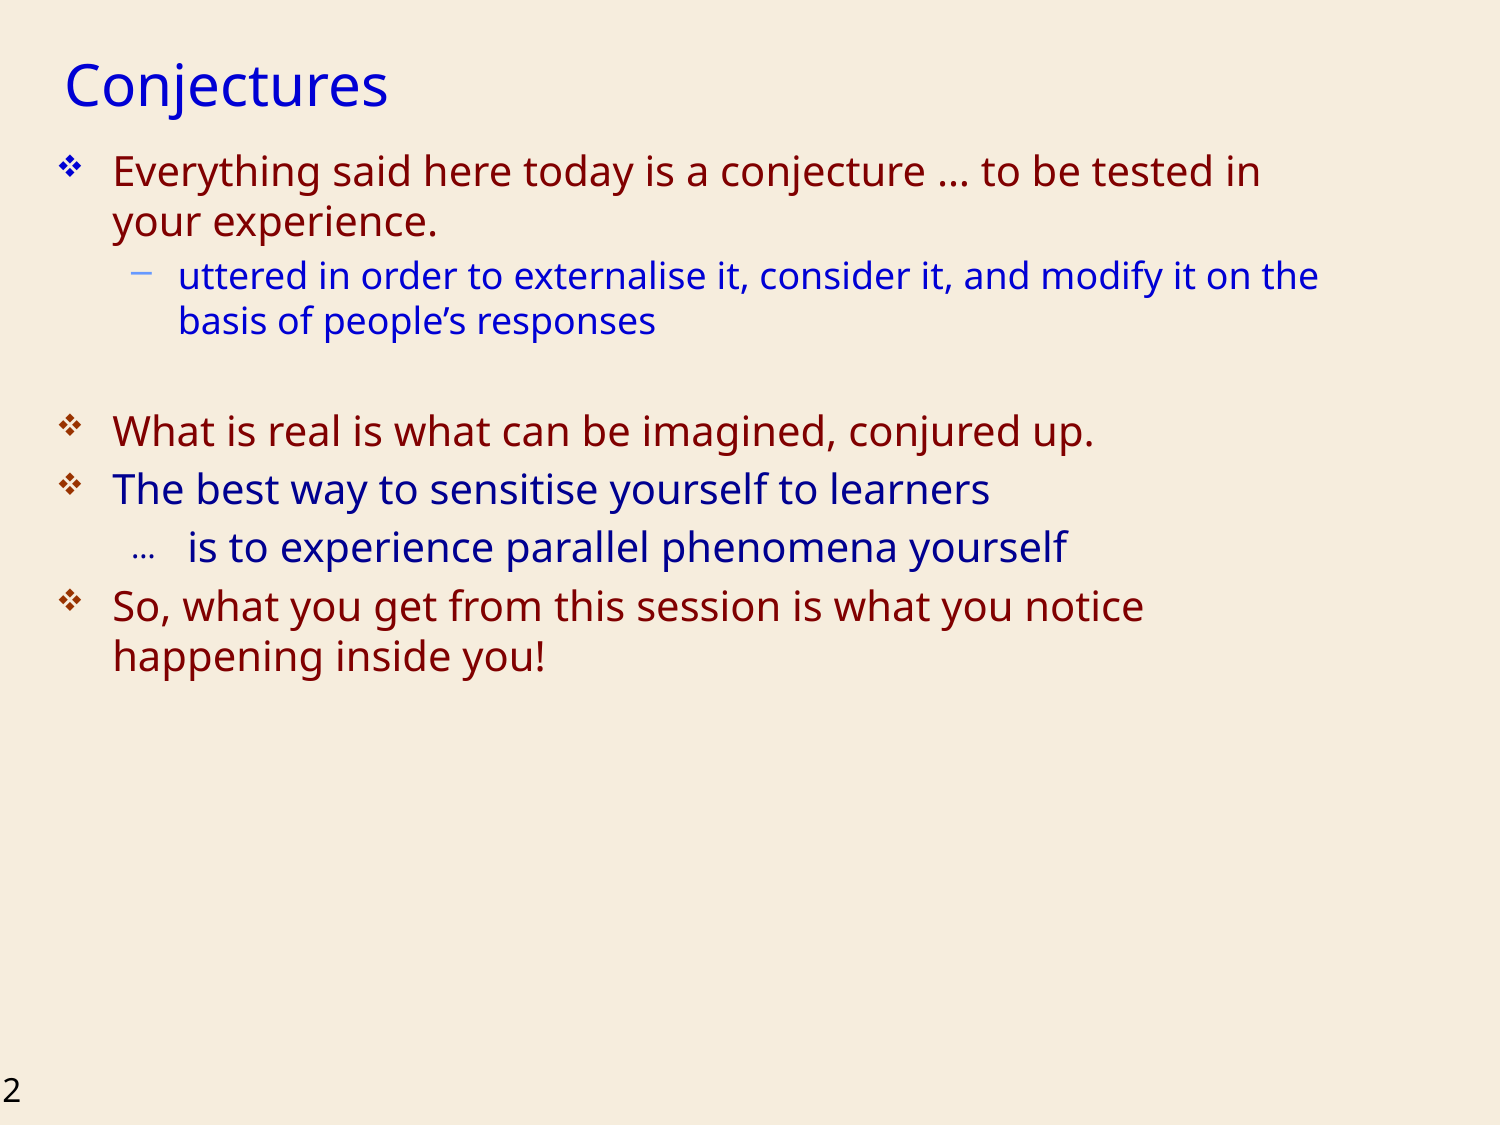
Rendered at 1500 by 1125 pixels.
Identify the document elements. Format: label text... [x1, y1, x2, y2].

list Everything said here today is a conjecture … to be tested in your experience. uttered in order to externalise it, consider it, and modify it on the basis of people’s responses [40, 136, 1365, 398]
title Conjectures [49, 24, 1326, 126]
text_box What is real is what can be imagined, conjured up. The best way to sensitise yourself to learners is to experience parallel phenomena yourself So, what you get from this session is what you notice happening inside you! [41, 397, 1365, 728]
